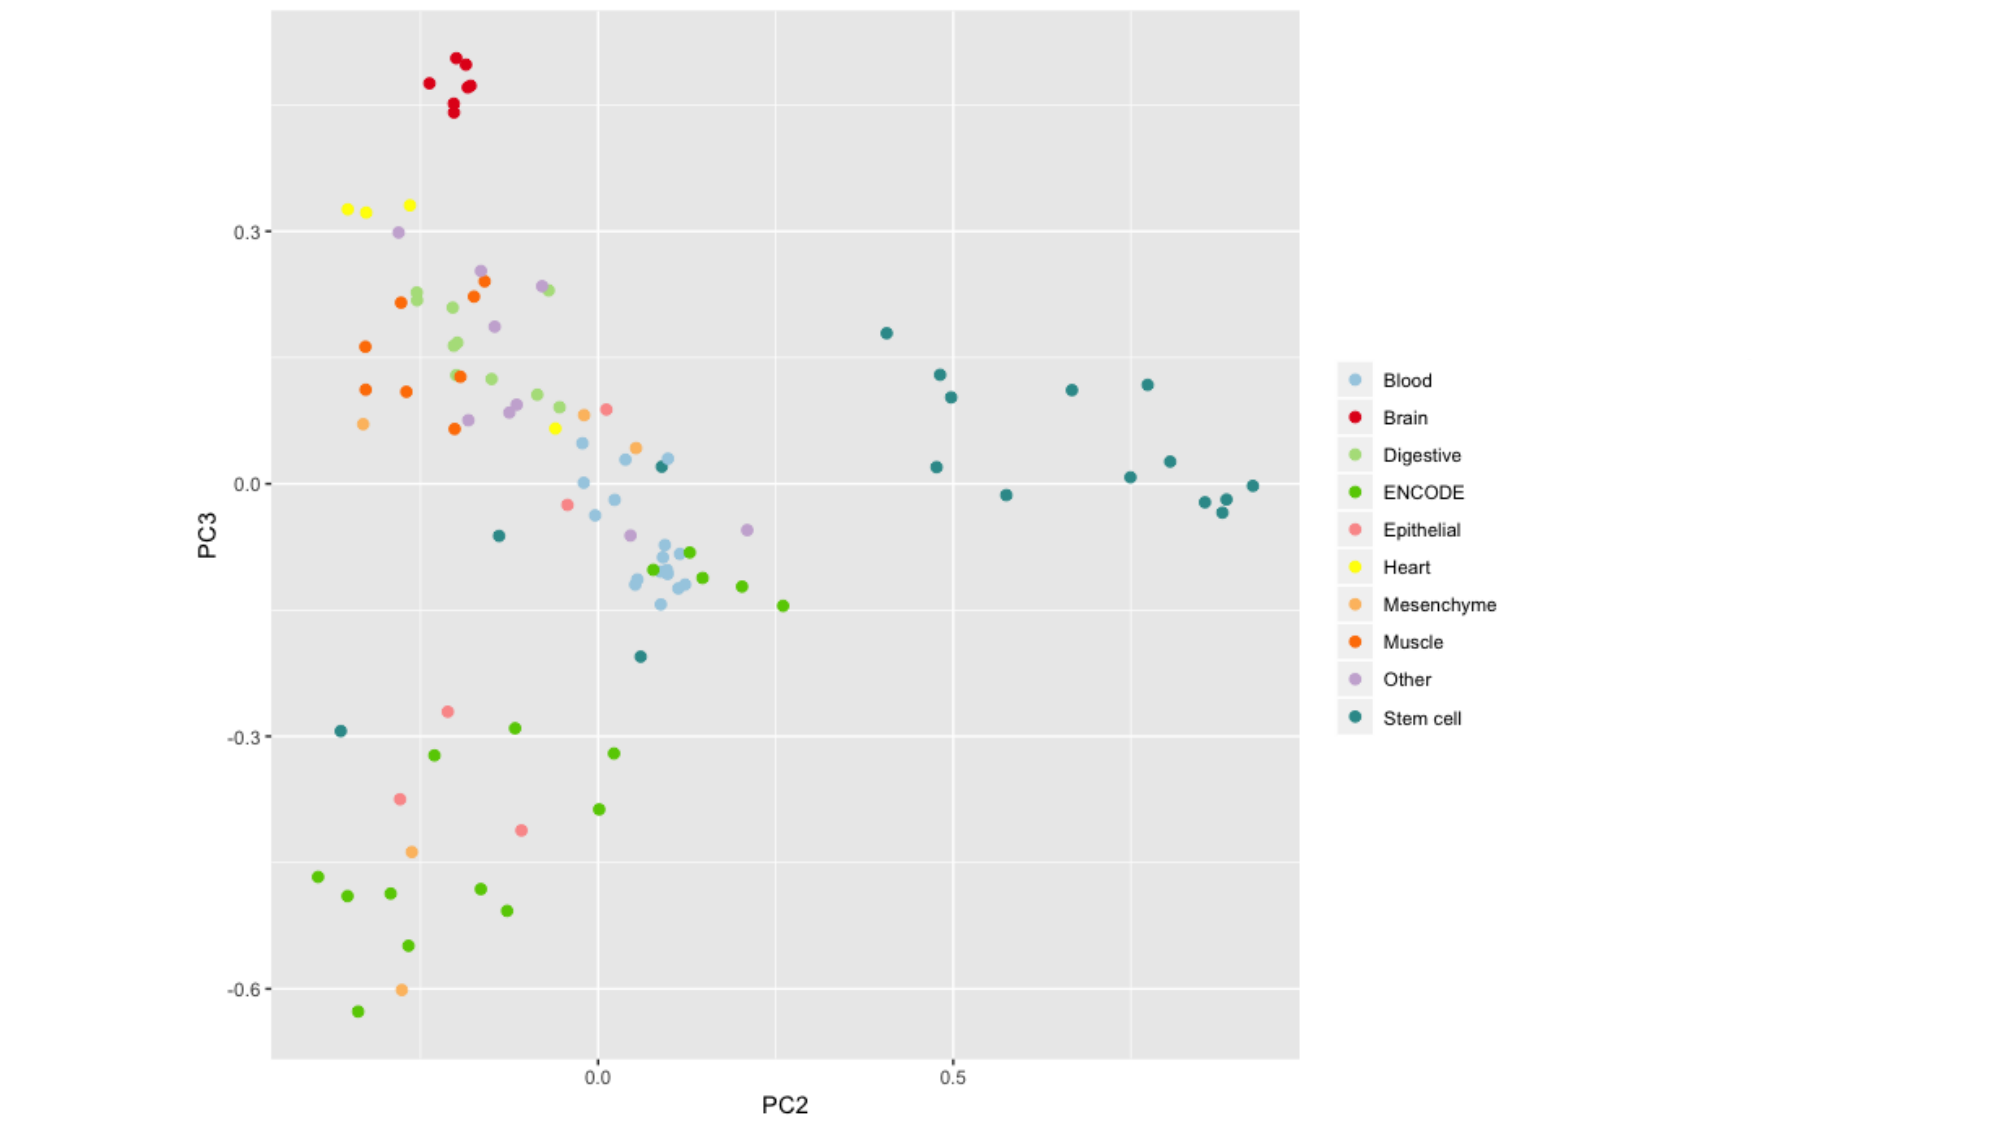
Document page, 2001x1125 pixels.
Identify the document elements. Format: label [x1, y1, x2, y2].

text_box [187, 0, 1810, 1125]
